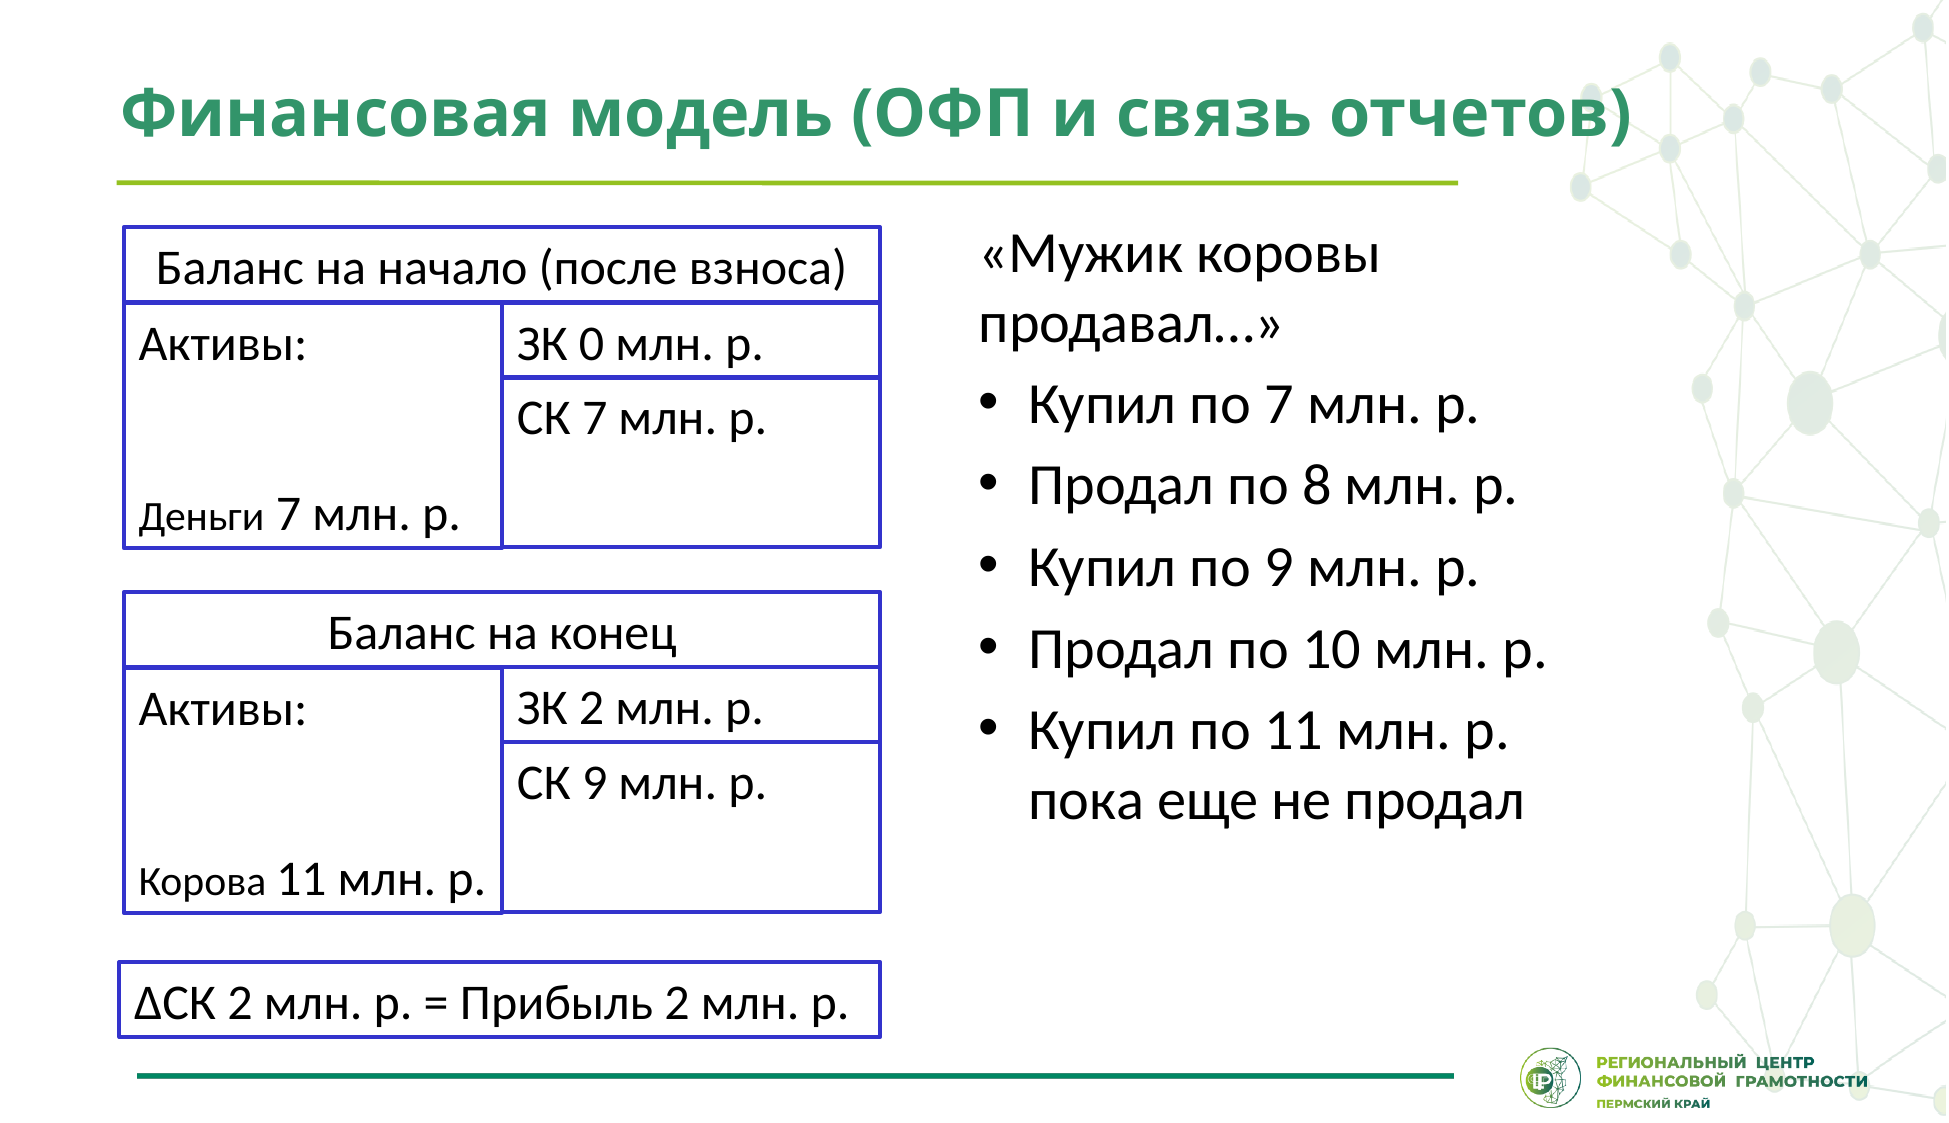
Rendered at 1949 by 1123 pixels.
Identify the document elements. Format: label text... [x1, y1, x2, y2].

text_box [123, 227, 881, 551]
picture [135, 1071, 1456, 1081]
text_box «Мужик коровы продавал…» Купил по 7 млн. р. Продал по 8 млн. р. Купил по 9 млн. р. Продал по 10 млн. р. Купил по 11 млн. р. пока еще не продал [963, 206, 1544, 991]
text_box ∆СК 2 млн. р. = Прибыль 2 млн. р. [117, 960, 882, 1039]
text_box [123, 591, 881, 916]
picture [1515, 0, 1946, 1123]
title Финансовая модель (ОФП и связь отчетов) [105, 13, 1544, 217]
